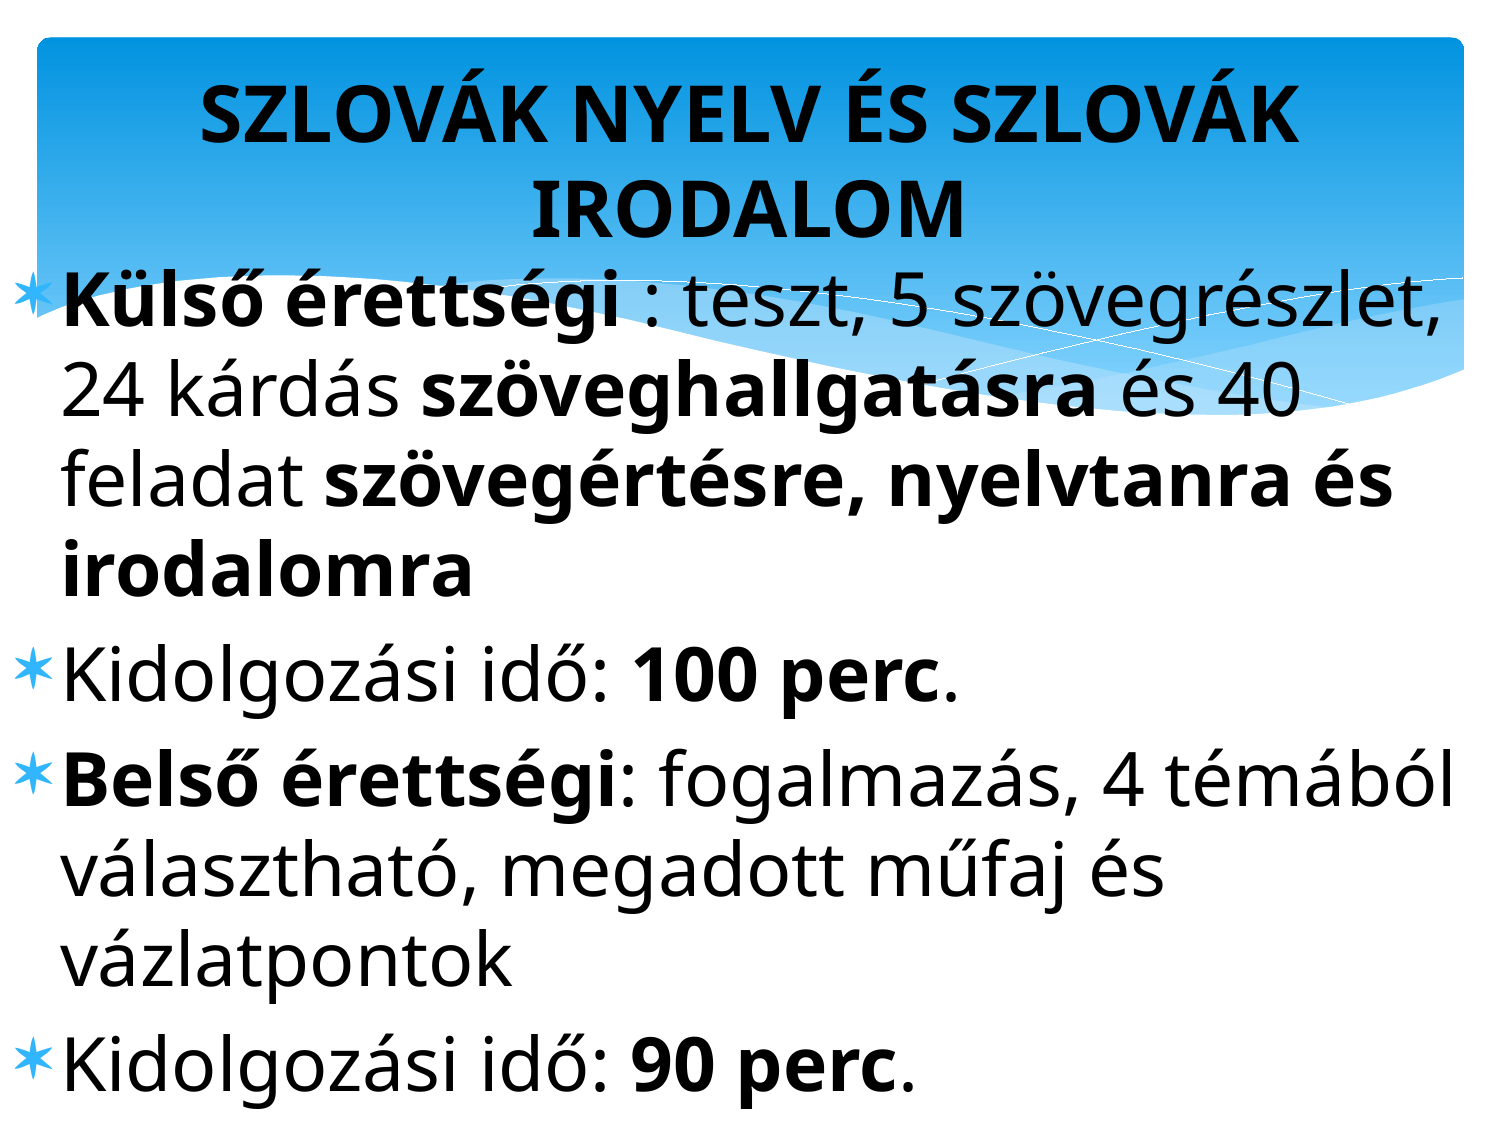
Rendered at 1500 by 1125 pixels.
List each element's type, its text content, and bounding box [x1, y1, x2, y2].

list Külső érettségi : teszt, 5 szövegrészlet, 24 kárdás szöveghallgatásra és 40 feladat szövegértésre, nyelvtanra és irodalomra Kidolgozási idő: 100 perc. Belső érettségi: fogalmazás, 4 témából választható, megadott műfaj és vázlatpontok Kidolgozási idő: 90 perc. Szótár, helyesírási szabályzat használható [0, 243, 1500, 1125]
title SZLOVÁK NYELV ÉS SZLOVÁK IRODALOM [75, 55, 1425, 261]
